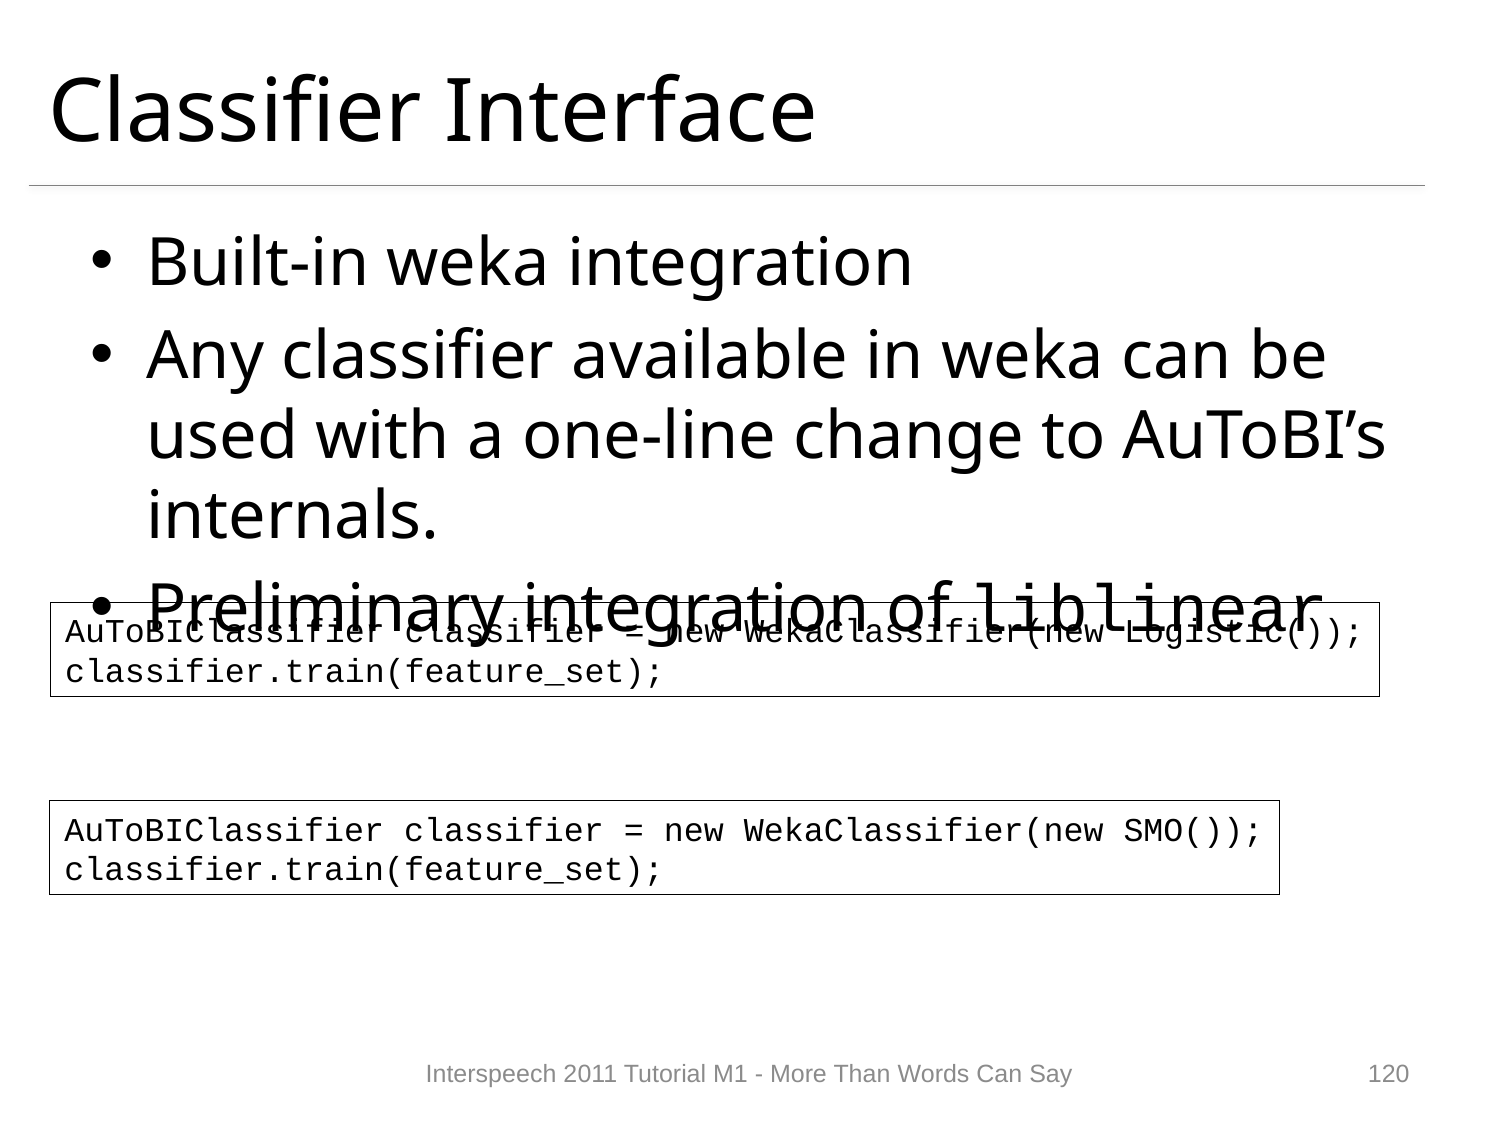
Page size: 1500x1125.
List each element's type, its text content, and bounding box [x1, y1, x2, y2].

title Classifier Interface [33, 45, 1425, 167]
footer Interspeech 2011 Tutorial M1 - More Than Words Can Say [369, 1042, 1130, 1103]
list Built-in weka integration Any classifier available in weka can be used with a one-line change to AuToBI’s internals. Preliminary integration of liblinear [75, 210, 1425, 609]
slide_number 119 [1130, 1042, 1425, 1103]
text_box AuToBIClassifier classifier = new WekaClassifier(new Logistic()); classifier.train(feature_set); [50, 602, 1380, 697]
text_box AuToBIClassifier classifier = new WekaClassifier(new SMO()); classifier.train(feature_set); [49, 800, 1280, 895]
